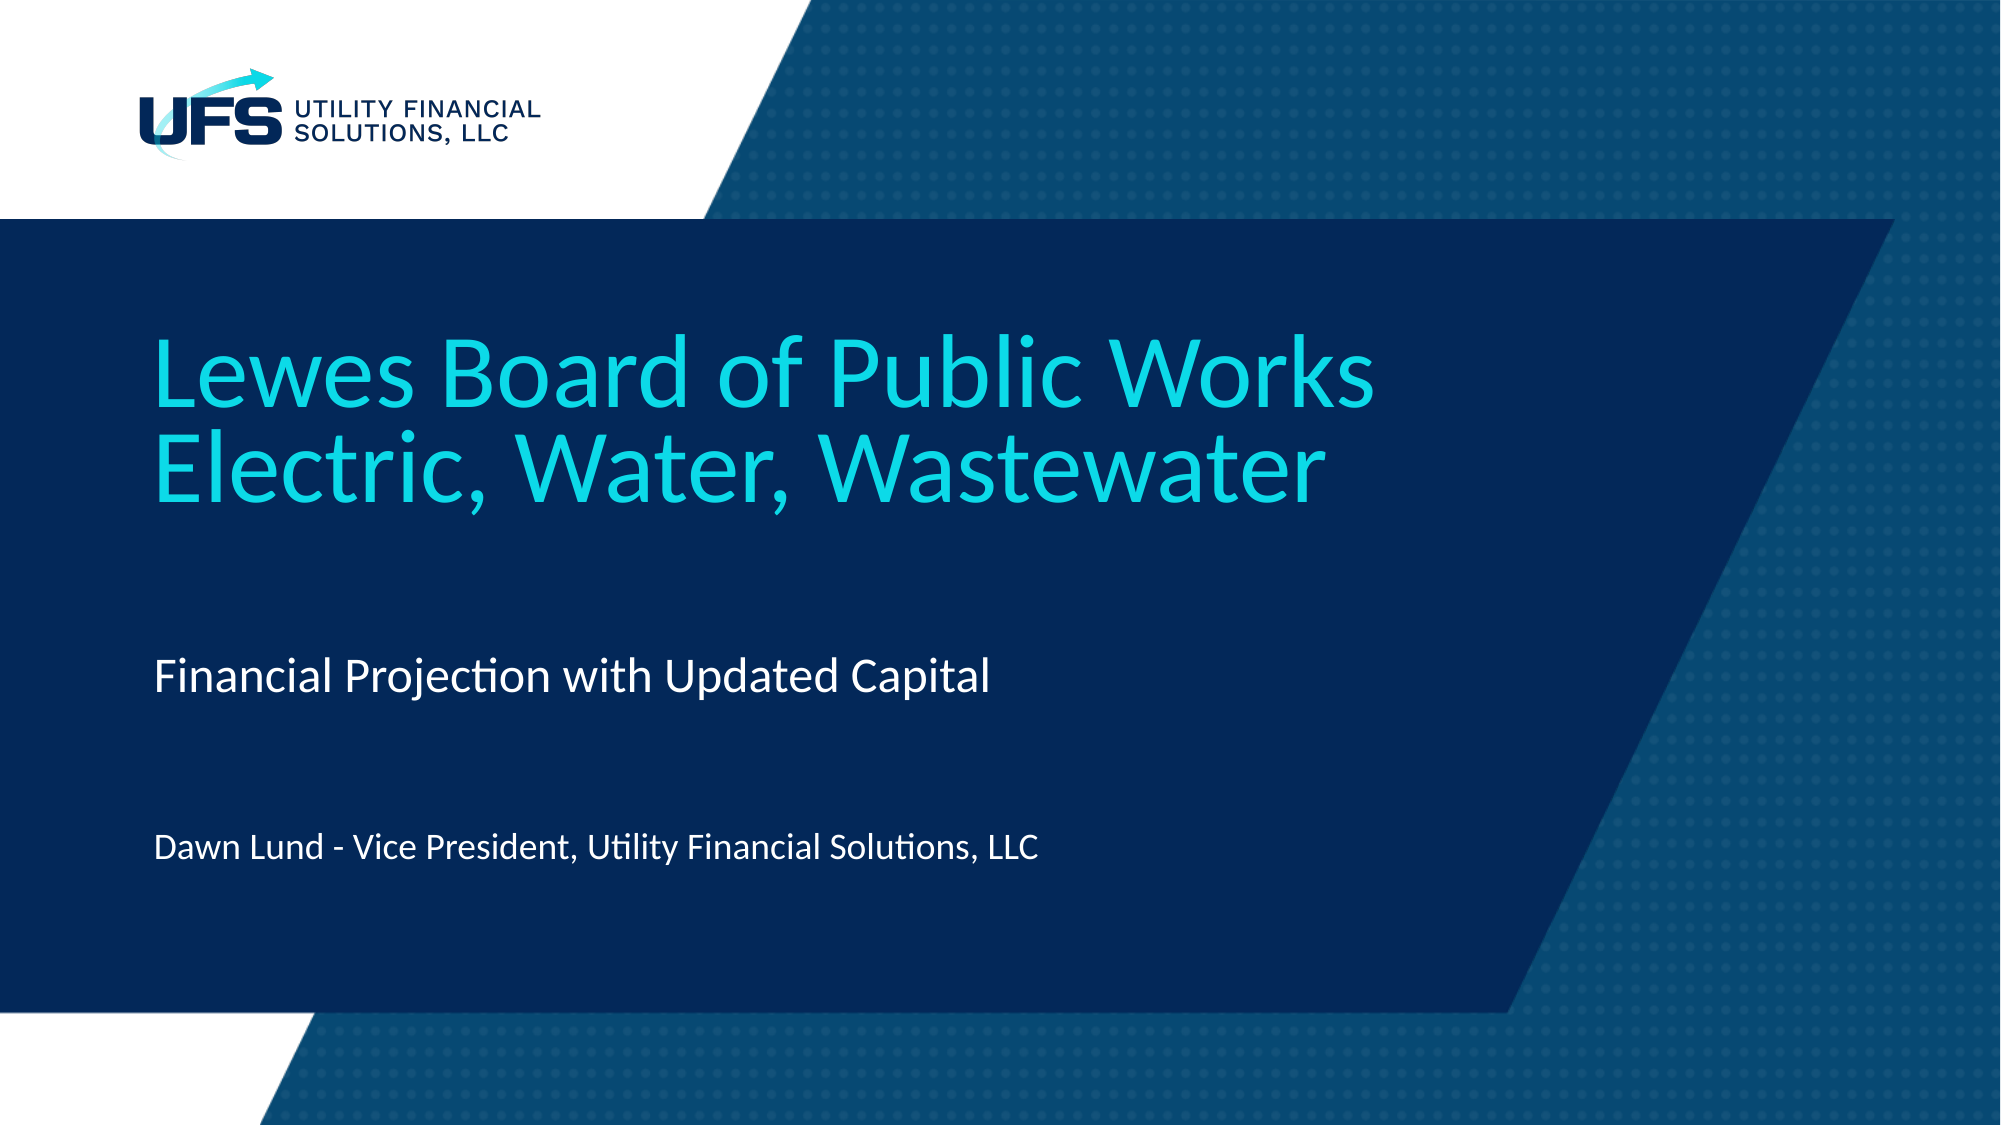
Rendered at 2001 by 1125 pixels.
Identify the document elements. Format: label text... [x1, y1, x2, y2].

subtitle Financial Projection with Updated Capital Dawn Lund - Vice President, Utility Financial Solutions, LLC [138, 649, 1450, 921]
title Lewes Board of Public Works Electric, Water, Wastewater [137, 322, 1639, 634]
picture [0, 0, 2001, 1125]
